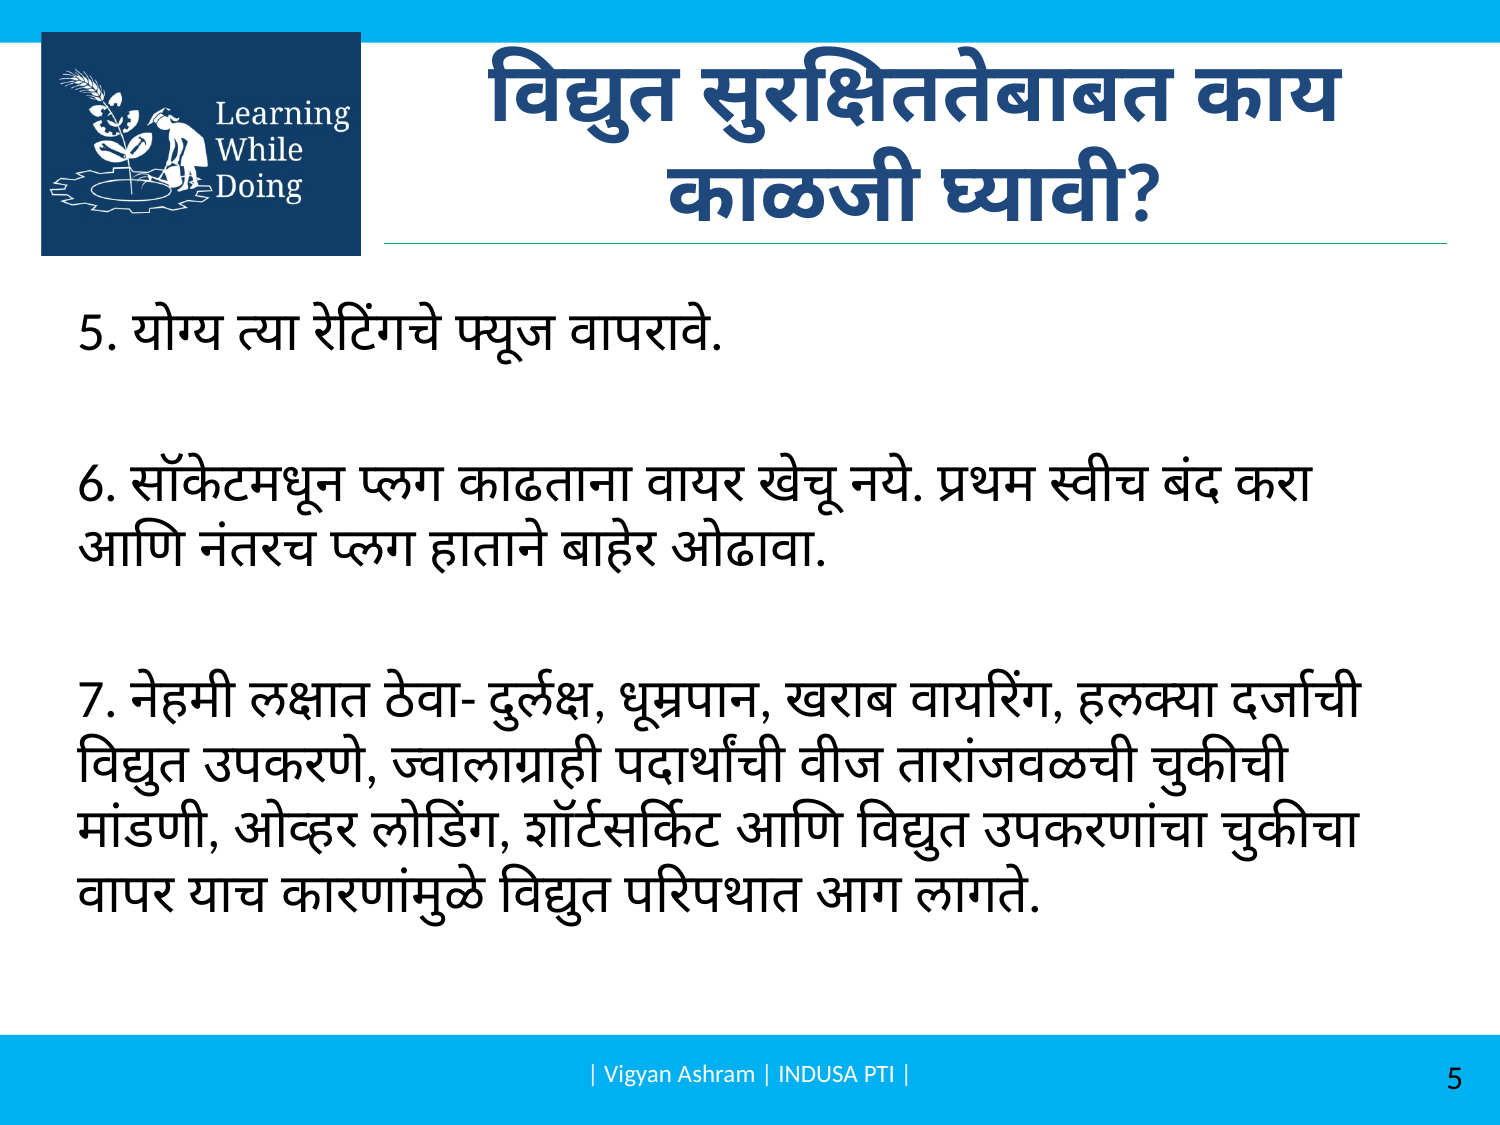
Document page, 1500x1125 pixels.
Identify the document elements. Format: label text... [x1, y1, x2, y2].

footer | Vigyan Ashram | INDUSA PTI | [512, 1042, 988, 1103]
slide_number 5 [1128, 1045, 1478, 1106]
picture [41, 33, 361, 256]
title विद्युत सुरक्षिततेबाबत काय काळजी घ्यावी? [383, 44, 1447, 232]
list 5. योग्य त्या रेटिंगचे फ्यूज वापरावे. 6. सॉकेटमधून प्लग काढताना वायर खेचू नये. प्रथम स्वीच बंद करा आणि नंतरच प्लग हाताने बाहेर ओढावा. 7. नेहमी लक्षात ठेवा- दुर्लक्ष, धूम्रपान, खराब वायरिंग, हलक्या दर्जाची विद्युत उपकरणे, ज्वालाग्राही पदार्थांची वीज तारांजवळची चुकीची मांडणी, ओव्हर लोडिंग, शॉर्टसर्किट आणि विद्युत उपकरणांचा चुकीचा वापर याच कारणांमुळे विद्युत परिपथात आग लागते. [62, 287, 1394, 985]
